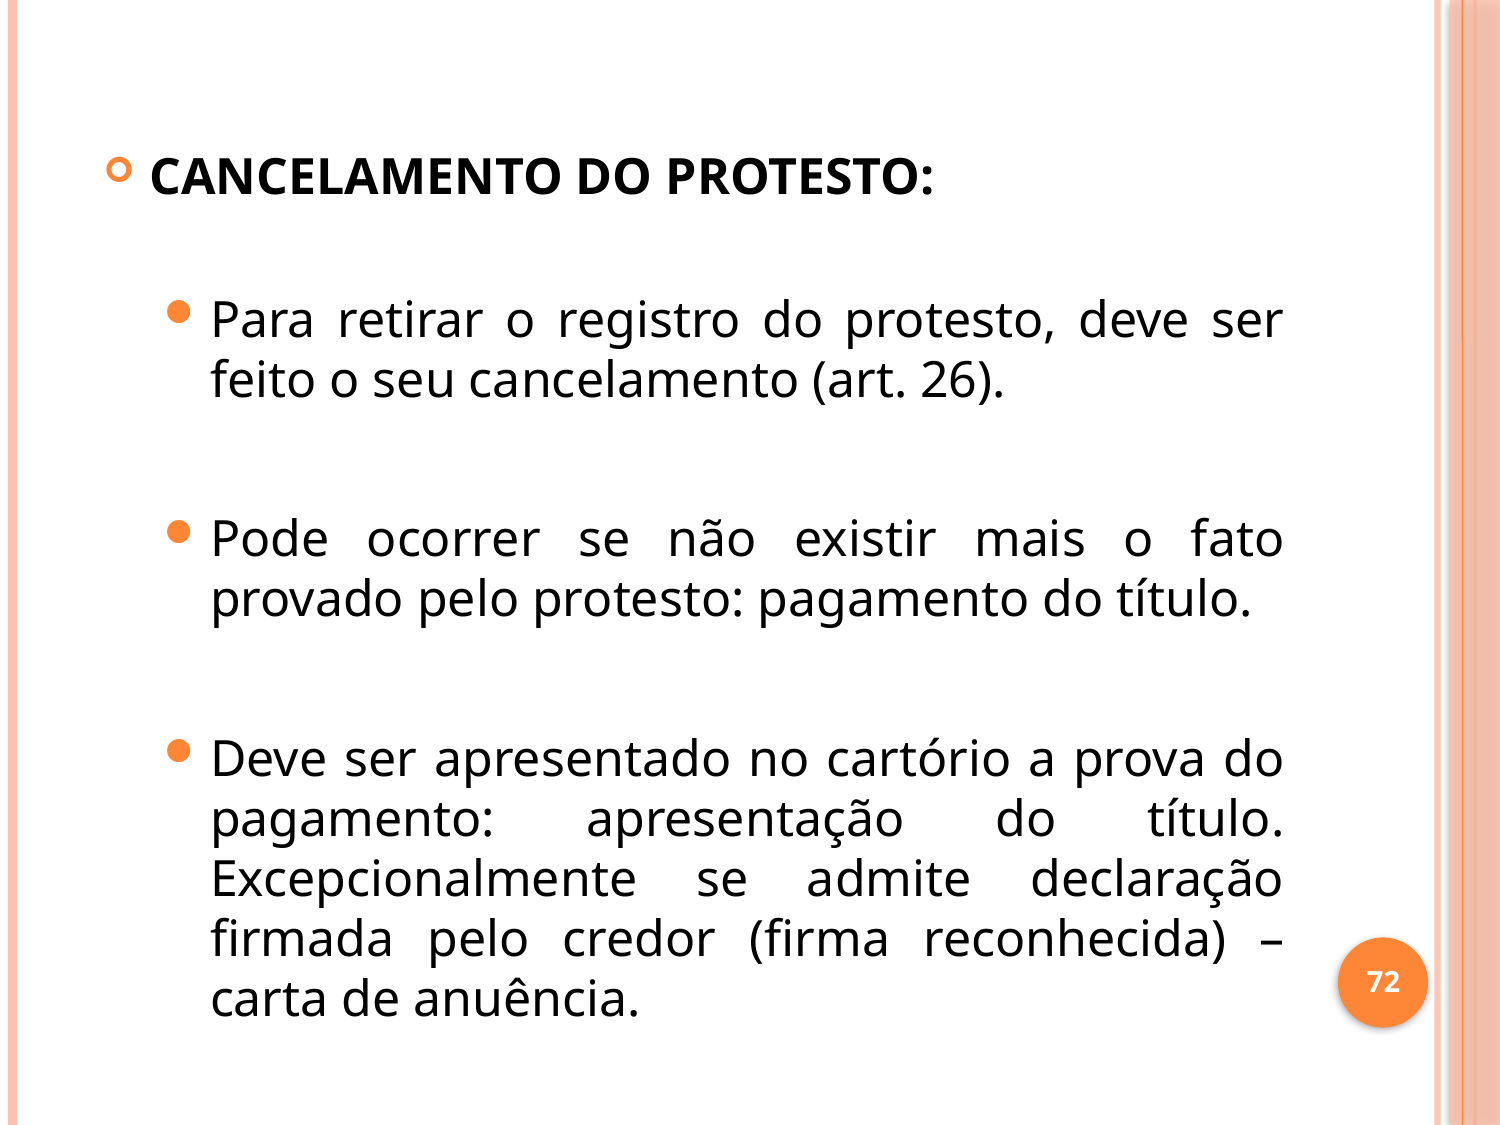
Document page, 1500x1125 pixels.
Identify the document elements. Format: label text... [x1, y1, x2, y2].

slide_number 72 [1333, 940, 1434, 1026]
list CANCELAMENTO DO PROTESTO: Para retirar o registro do protesto, deve ser feito o seu cancelamento (art. 26). Pode ocorrer se não existir mais o fato provado pelo protesto: pagamento do título. Deve ser apresentado no cartório a prova do pagamento: apresentação do título. Excepcionalmente se admite declaração firmada pelo credor (firma reconhecida) – carta de anuência. [74, 136, 1301, 1063]
